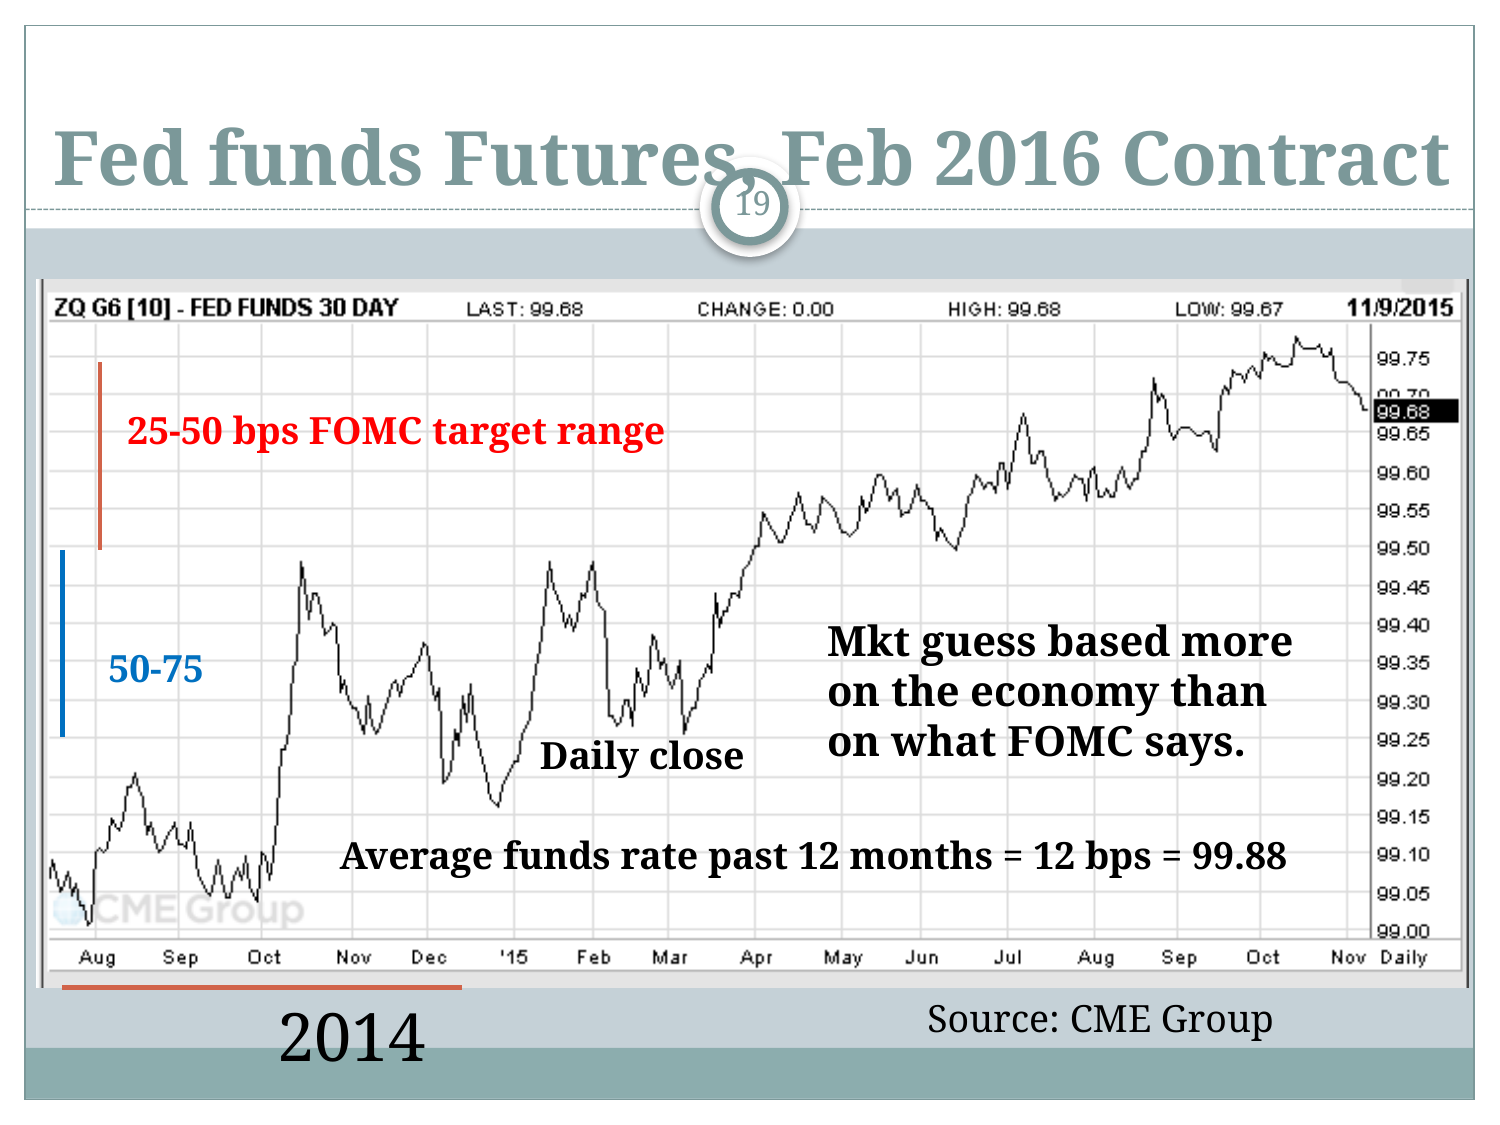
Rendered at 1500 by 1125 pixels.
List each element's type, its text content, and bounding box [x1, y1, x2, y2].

slide_number 19 [715, 168, 791, 241]
title Fed funds Futures, Feb 2016 Contract [21, 82, 1485, 208]
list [36, 278, 1470, 988]
text_box 2014 [262, 999, 463, 1083]
text_box Source: CME Group [912, 999, 1413, 1048]
